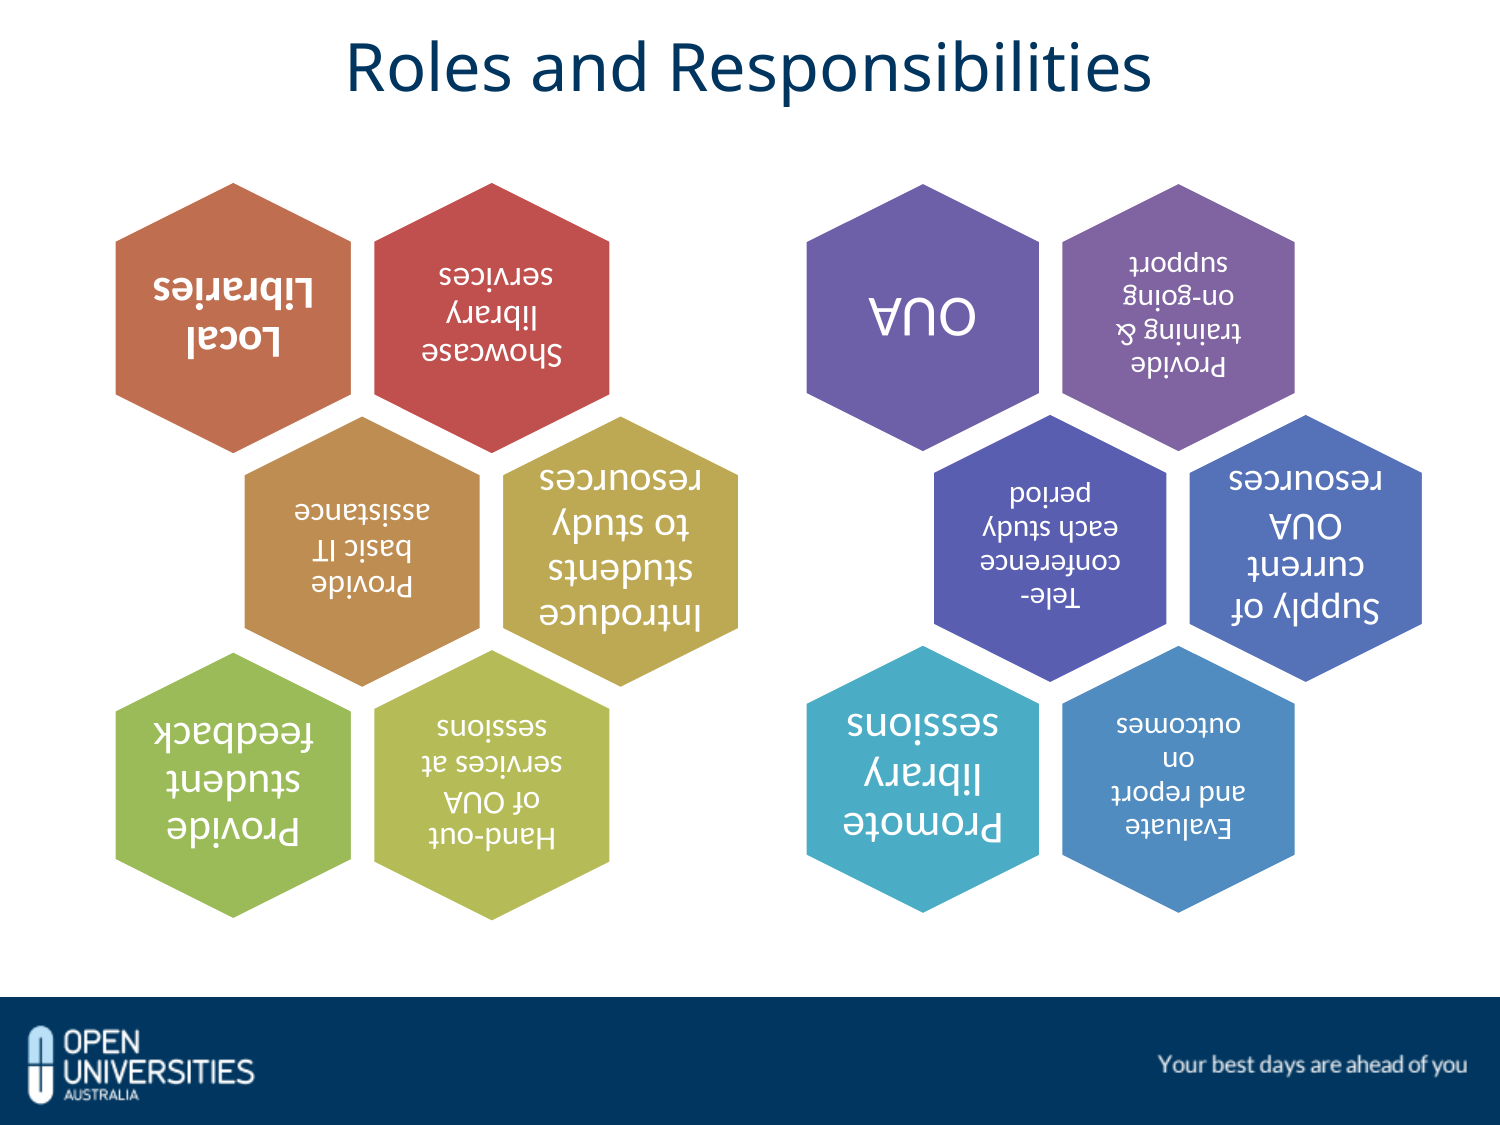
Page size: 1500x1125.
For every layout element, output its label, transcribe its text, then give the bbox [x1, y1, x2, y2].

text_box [0, 180, 590, 924]
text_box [588, 181, 1500, 916]
title Roles and Responsibilities [0, 17, 1500, 115]
